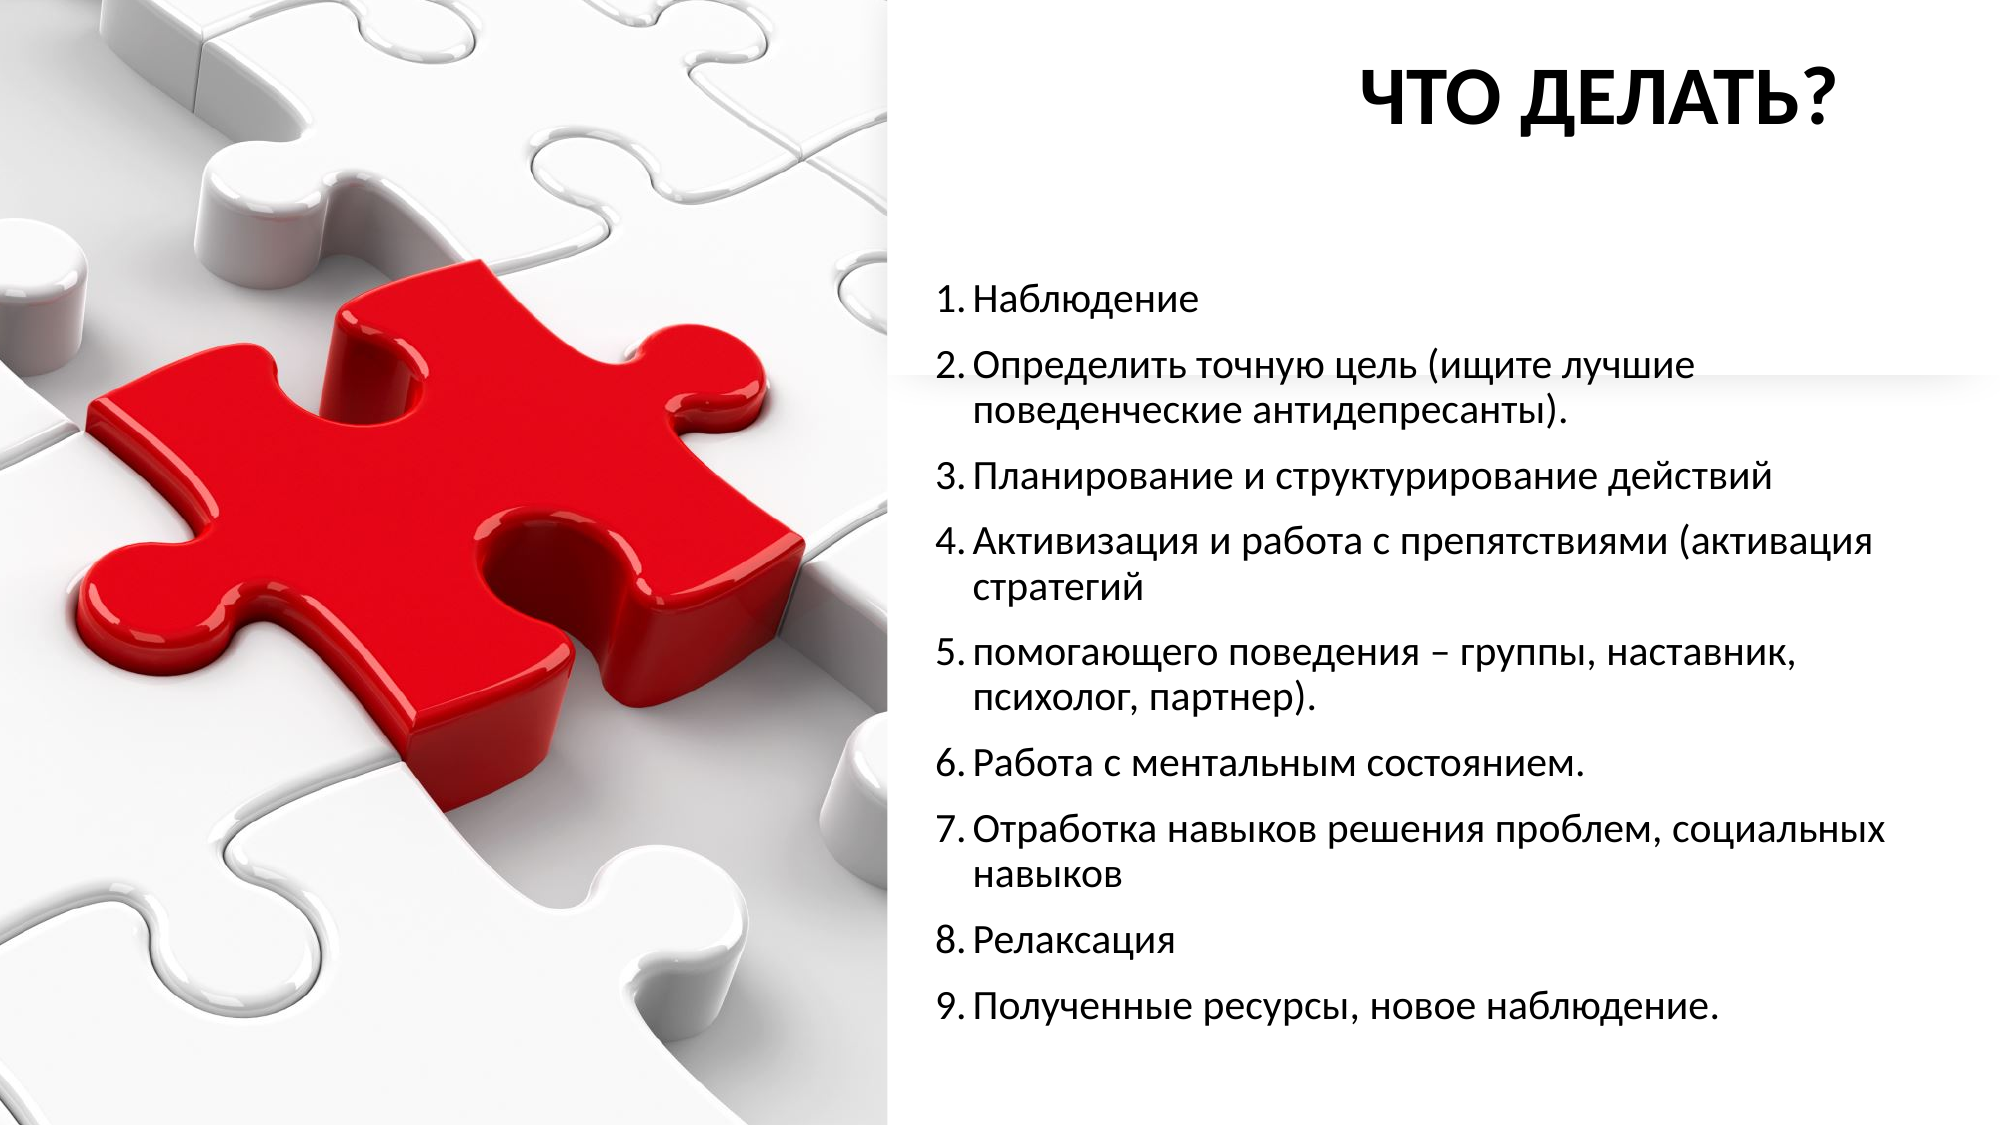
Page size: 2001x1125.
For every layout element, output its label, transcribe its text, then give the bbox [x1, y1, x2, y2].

list Наблюдение Определить точную цель (ищите лучшие поведенческие антидепресанты). Планирование и структурирование действий Активизация и работа с препятствиями (активация стратегий помогающего поведения – группы, наставник, психолог, партнер). Работа с ментальным состоянием. Отработка навыков решения проблем, социальных навыков Релаксация Полученные ресурсы, новое наблюдение. [920, 295, 1968, 1010]
text_box [888, 376, 2000, 1125]
text_box [888, 0, 2000, 376]
picture [0, 0, 888, 1125]
title ЧТО ДЕЛАТЬ? [1344, 33, 1900, 262]
